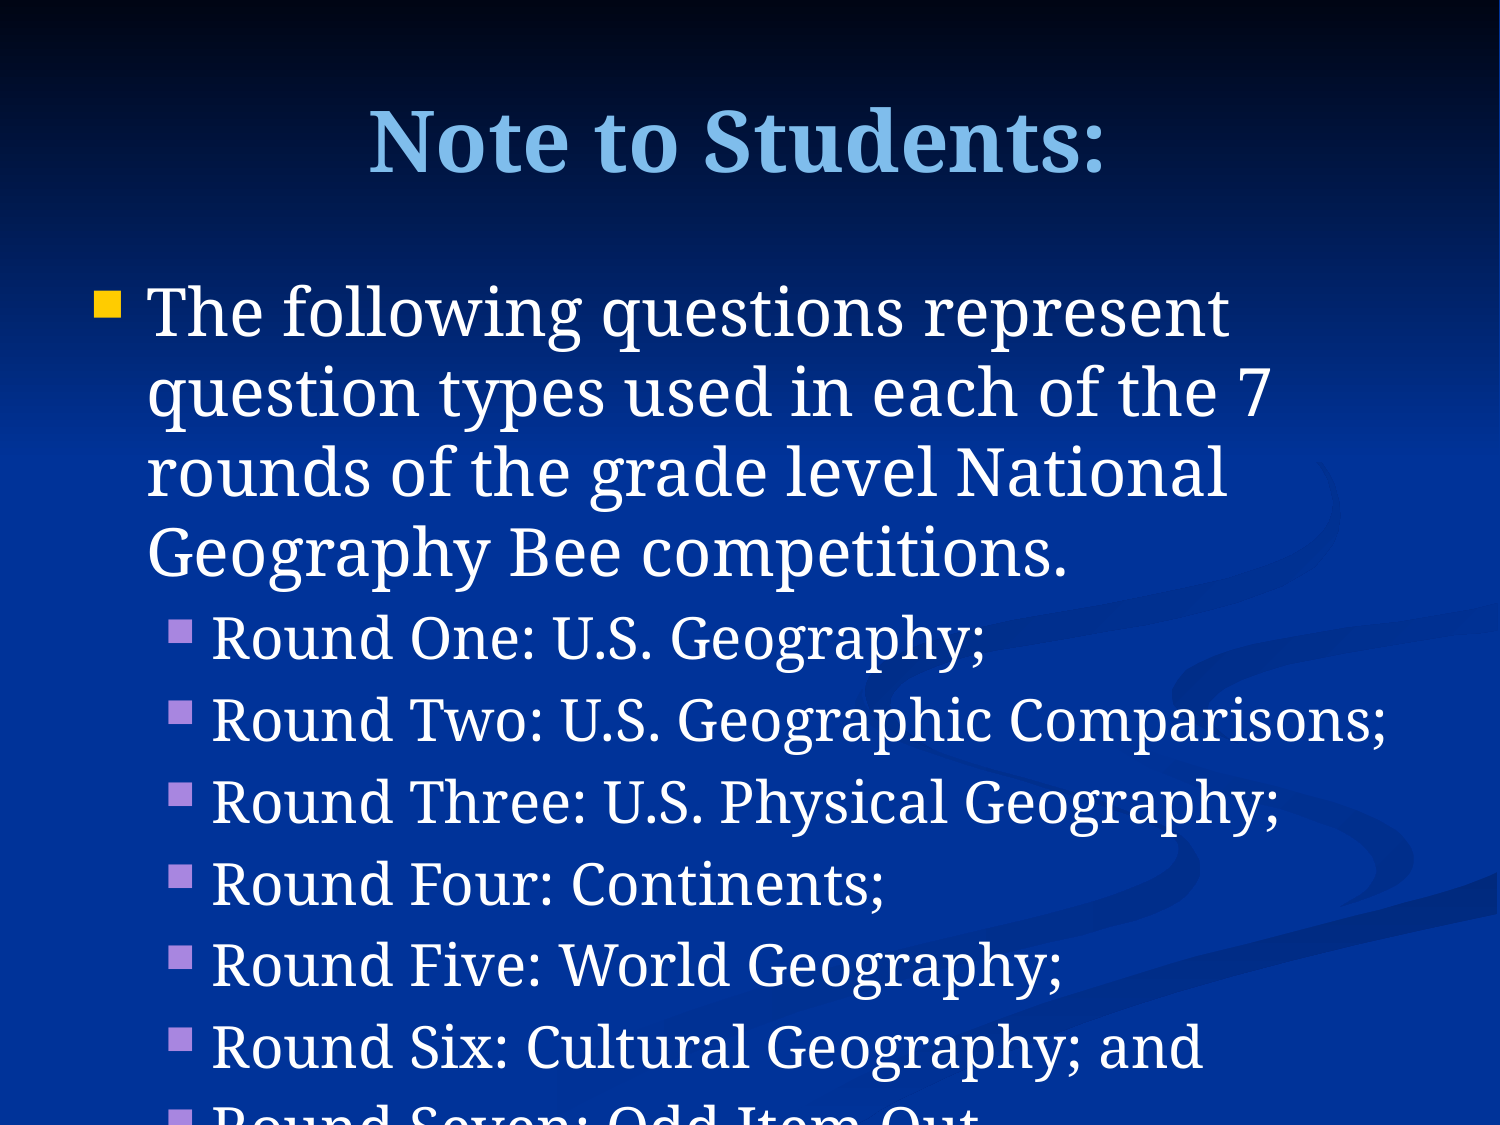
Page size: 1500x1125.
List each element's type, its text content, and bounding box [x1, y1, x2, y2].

list The following questions represent question types used in each of the 7 rounds of the grade level National Geography Bee competitions. Round One: U.S. Geography; Round Two: U.S. Geographic Comparisons; Round Three: U.S. Physical Geography; Round Four: Continents; Round Five: World Geography; Round Six: Cultural Geography; and Round Seven: Odd Item Out. [74, 262, 1426, 1006]
title Note to Students: [74, 44, 1426, 233]
